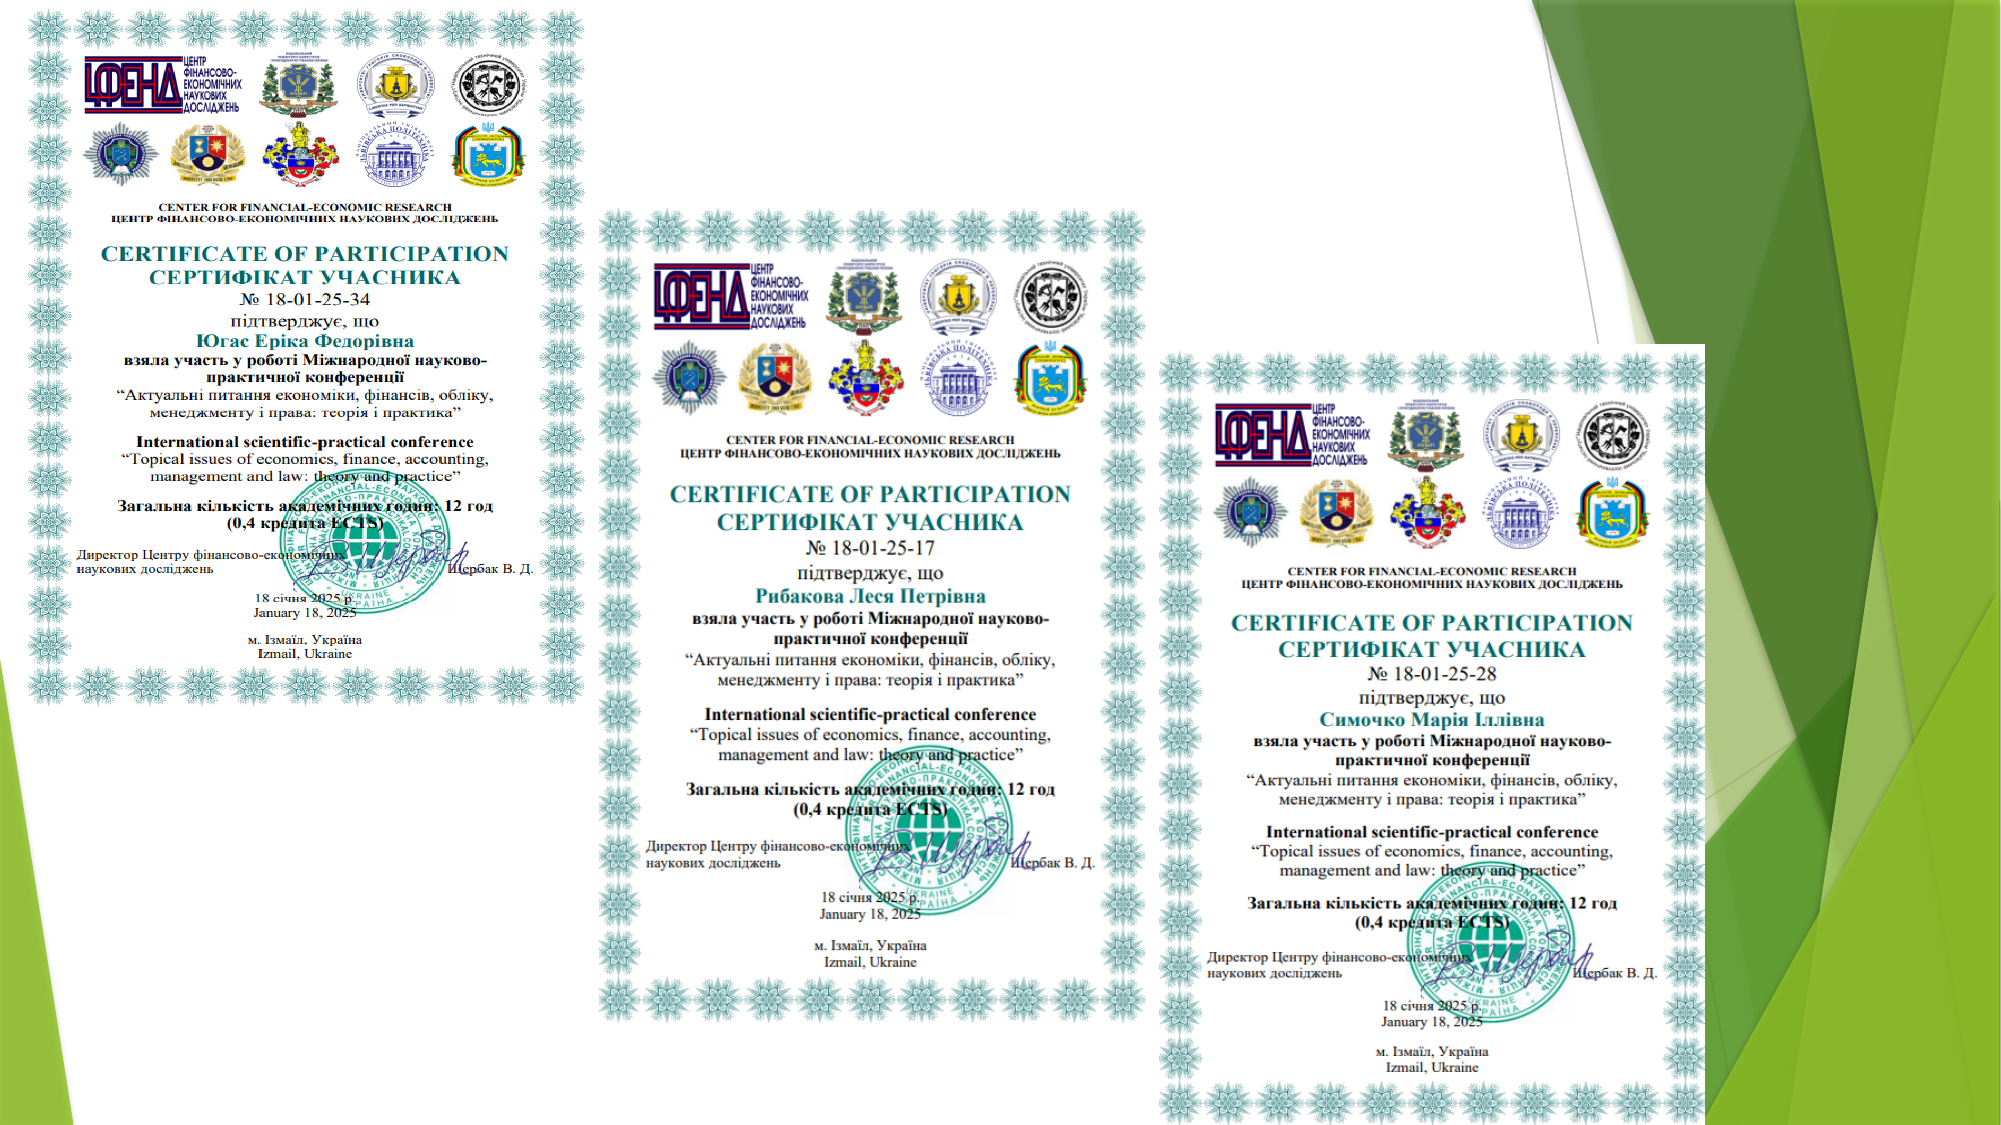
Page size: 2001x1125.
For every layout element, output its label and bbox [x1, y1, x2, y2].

picture [1158, 344, 1705, 1125]
picture [598, 203, 1147, 1026]
picture [27, 7, 587, 708]
